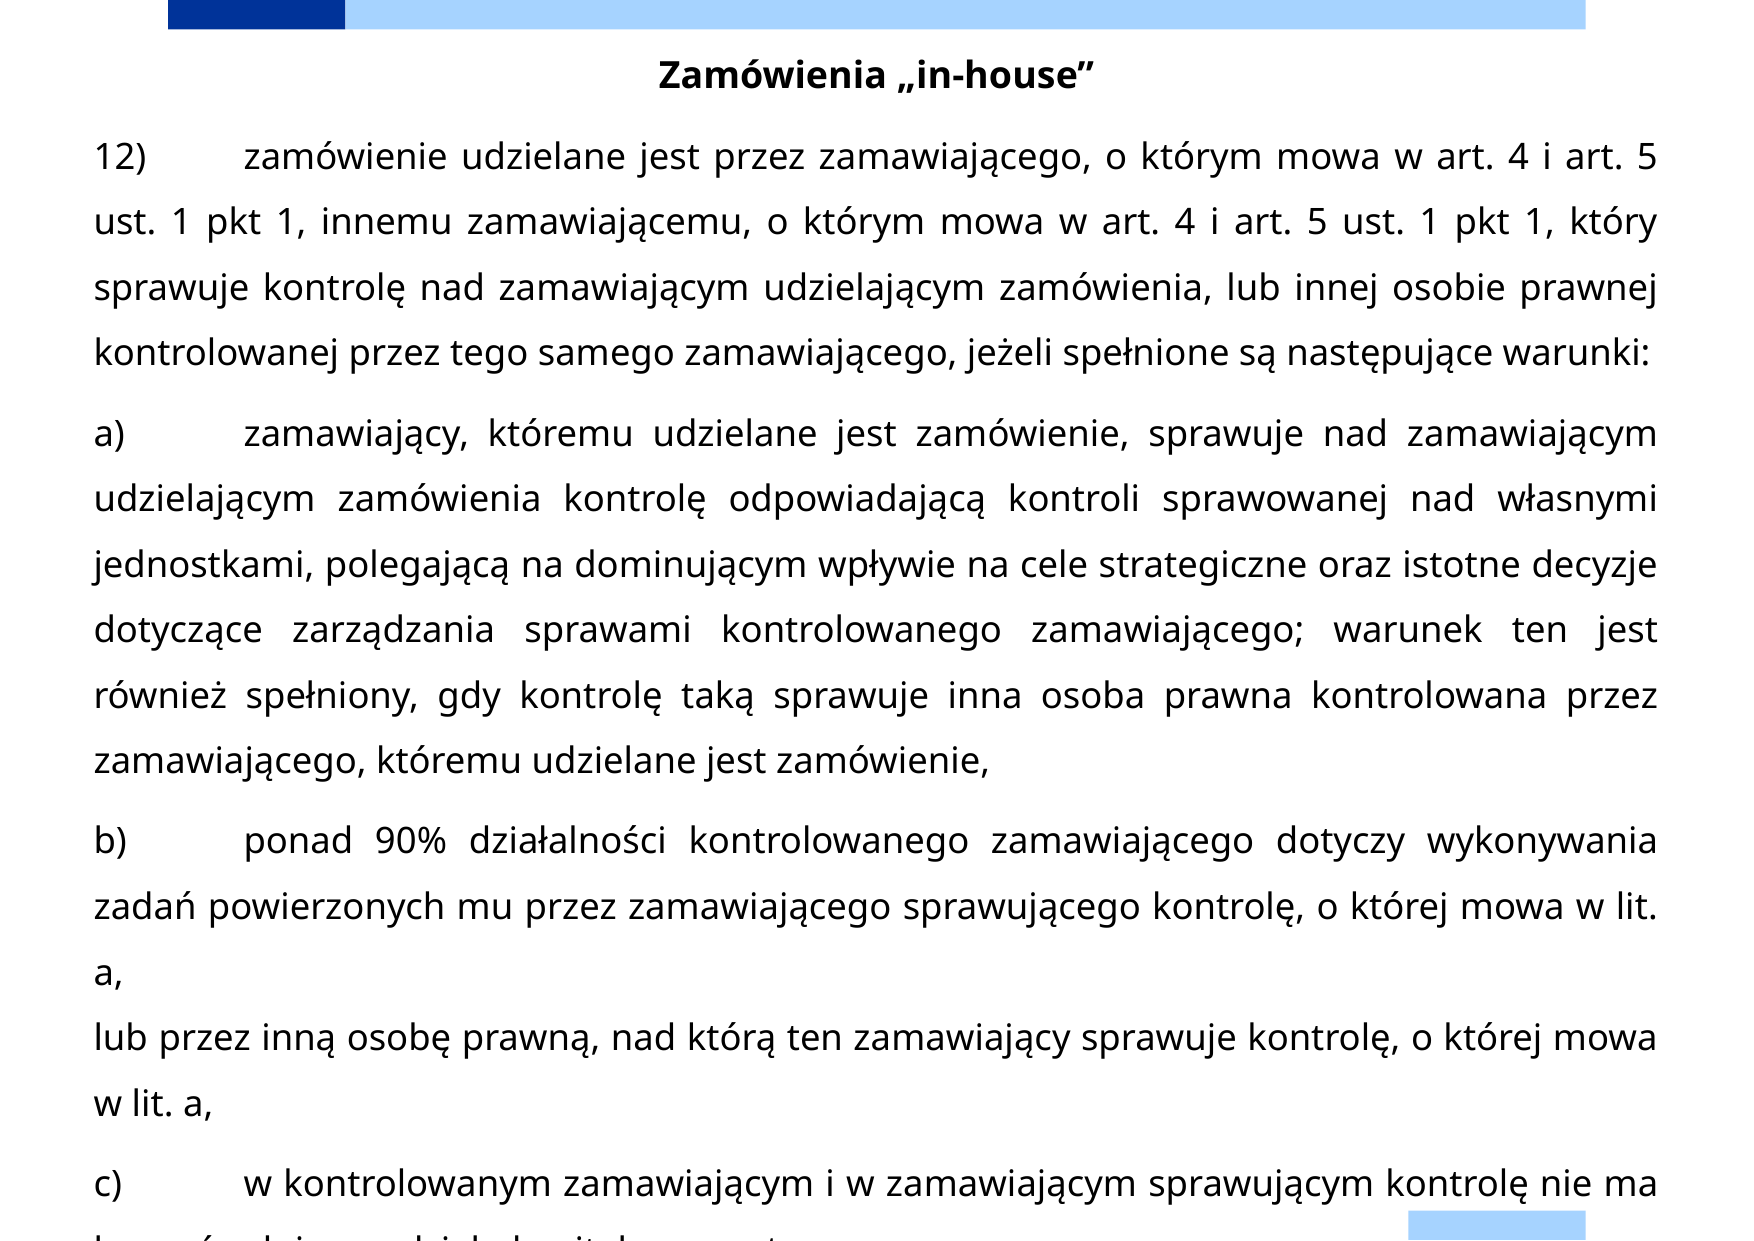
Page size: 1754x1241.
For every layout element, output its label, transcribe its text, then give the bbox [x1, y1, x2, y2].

text_box Zamówienia „in-house” 12) zamówienie udzielane jest przez zamawiającego, o którym mowa w art. 4 i art. 5 ust. 1 pkt 1, innemu zamawiającemu, o którym mowa w art. 4 i art. 5 ust. 1 pkt 1, który sprawuje kontrolę nad zamawiającym udzielającym zamówienia, lub innej osobie prawnej kontrolowanej przez tego samego zamawiającego, jeżeli spełnione są następujące warunki: a) zamawiający, któremu udzielane jest zamówienie, sprawuje nad zamawiającym udzielającym zamówienia kontrolę odpowiadającą kontroli sprawowanej nad własnymi jednostkami, polegającą na dominującym wpływie na cele strategiczne oraz istotne decyzje dotyczące zarządzania sprawami kontrolowanego zamawiającego; warunek ten jest również spełniony, gdy kontrolę taką sprawuje inna osoba prawna kontrolowana przez zamawiającego, któremu udzielane jest zamówienie, b) ponad 90% działalności kontrolowanego zamawiającego dotyczy wykonywania zadań powierzonych mu przez zamawiającego sprawującego kontrolę, o której mowa w lit. a, lub przez inną osobę prawną, nad którą ten zamawiający sprawuje kontrolę, o której mowa w lit. a, c) w kontrolowanym zamawiającym i w zamawiającym sprawującym kontrolę nie ma bezpośredniego udziału kapitału prywatnego; [78, 21, 1675, 1241]
